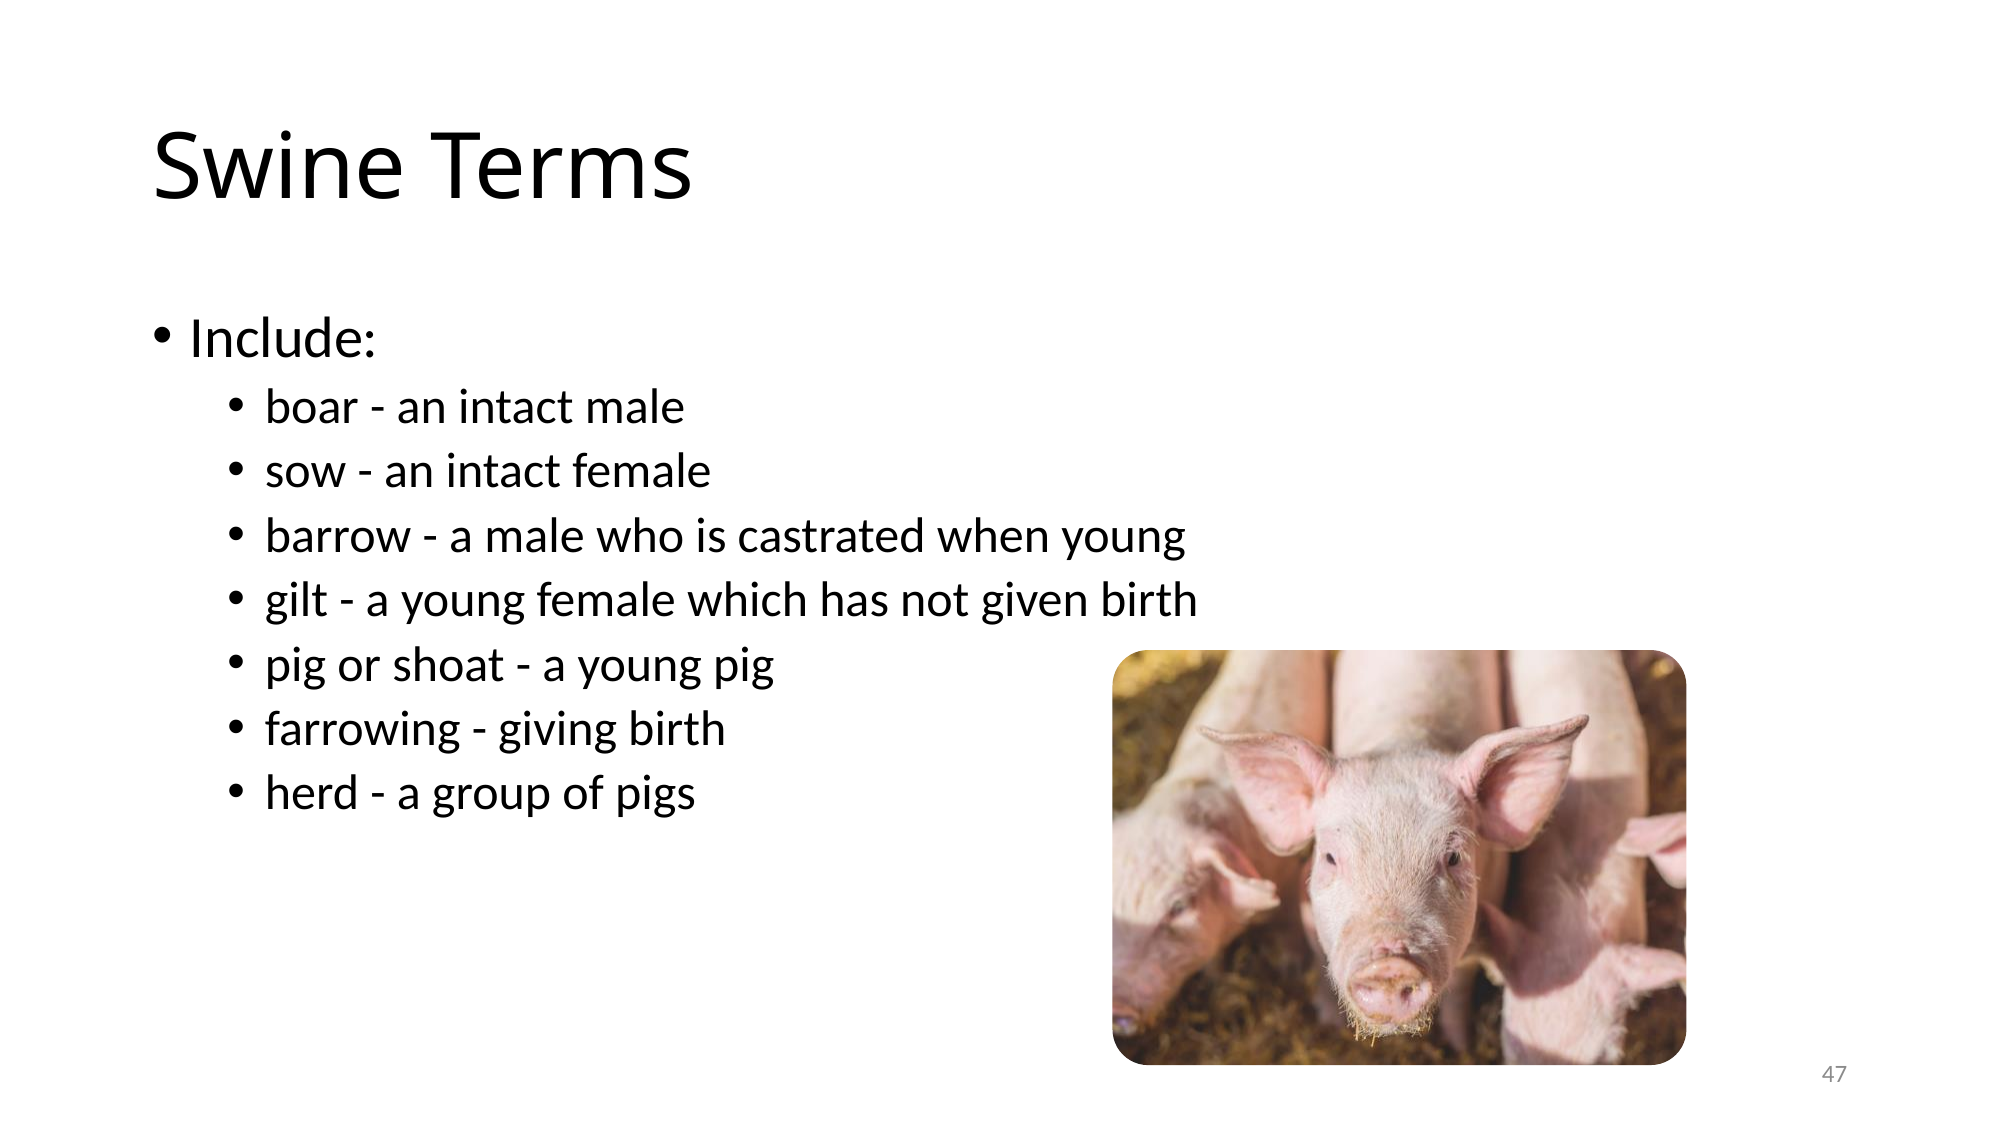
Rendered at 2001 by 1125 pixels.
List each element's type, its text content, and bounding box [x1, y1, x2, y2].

list Include: boar - an intact male sow - an intact female barrow - a male who is castrated when young gilt - a young female which has not given birth pig or shoat - a young pig farrowing - giving birth herd - a group of pigs [137, 299, 1863, 1014]
slide_number 47 [1412, 1042, 1863, 1103]
picture [1112, 649, 1687, 1066]
title Swine Terms [137, 59, 1863, 278]
